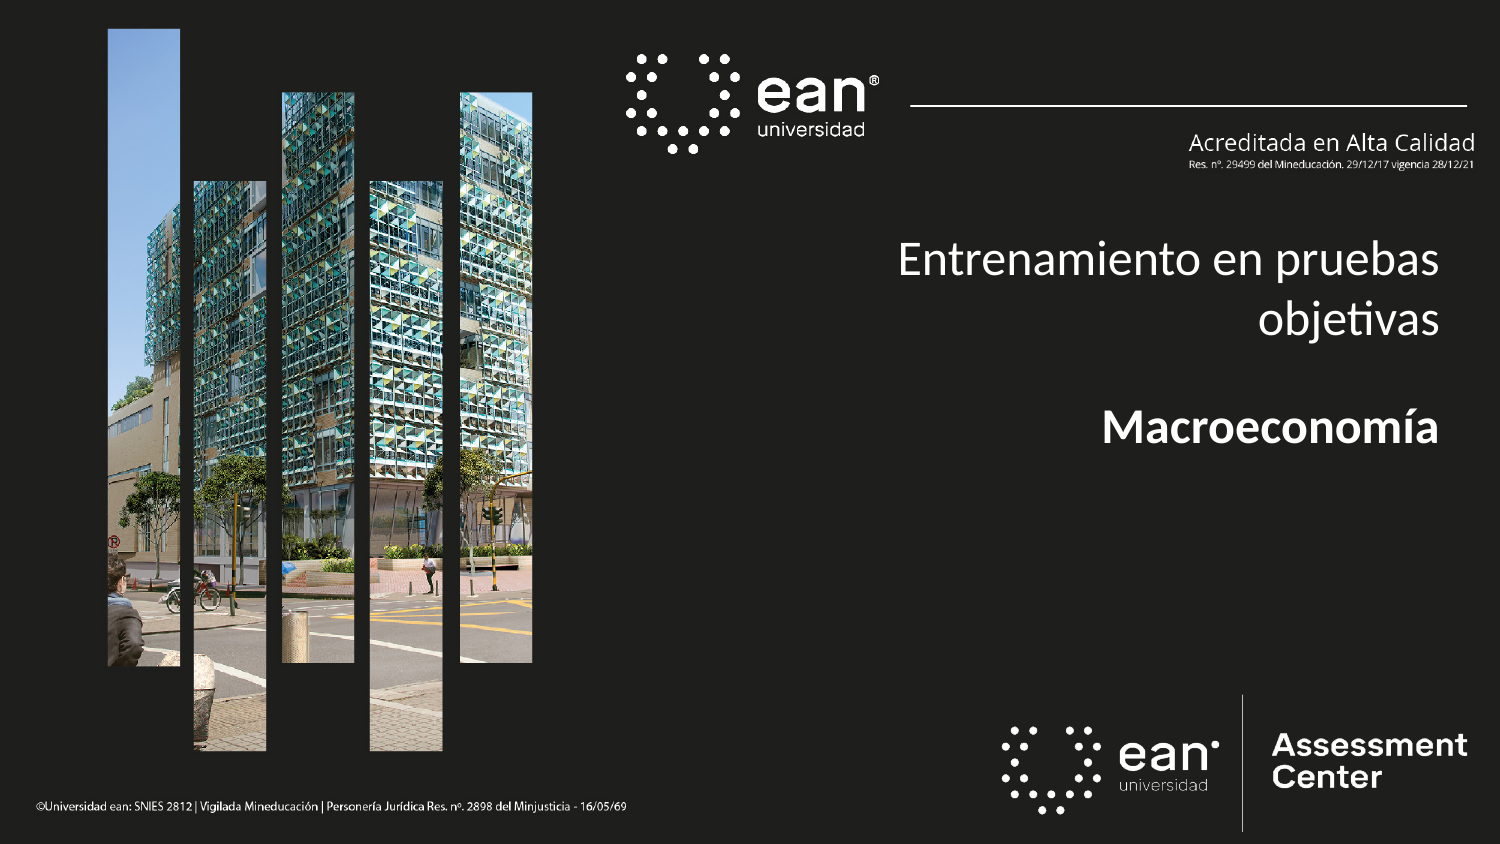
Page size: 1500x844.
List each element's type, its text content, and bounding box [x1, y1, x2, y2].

text_box Macroeconomía [697, 385, 1455, 461]
text_box Entrenamiento en pruebas objetivas [697, 217, 1455, 353]
picture [0, 0, 1500, 844]
